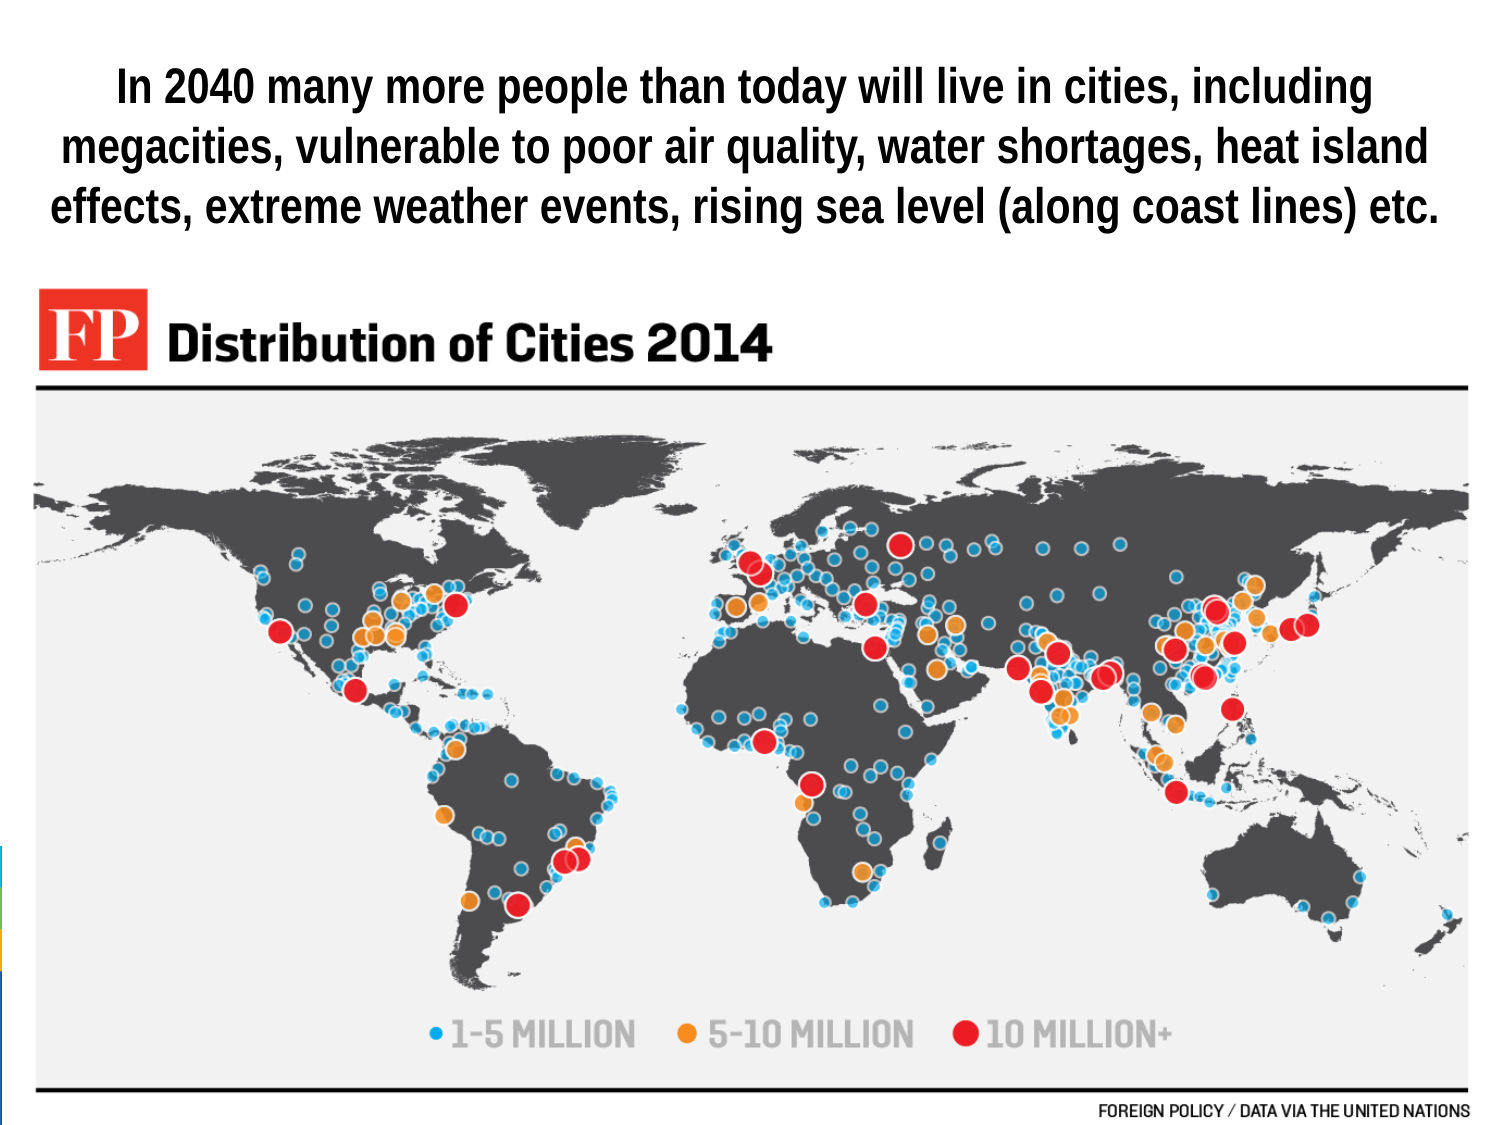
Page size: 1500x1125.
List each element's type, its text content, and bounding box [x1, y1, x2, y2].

title In 2040 many more people than today will live in cities, including megacities, vulnerable to poor air quality, water shortages, heat island effects, extreme weather events, rising sea level (along coast lines) etc. [0, 50, 1500, 238]
picture [0, 267, 1500, 1125]
